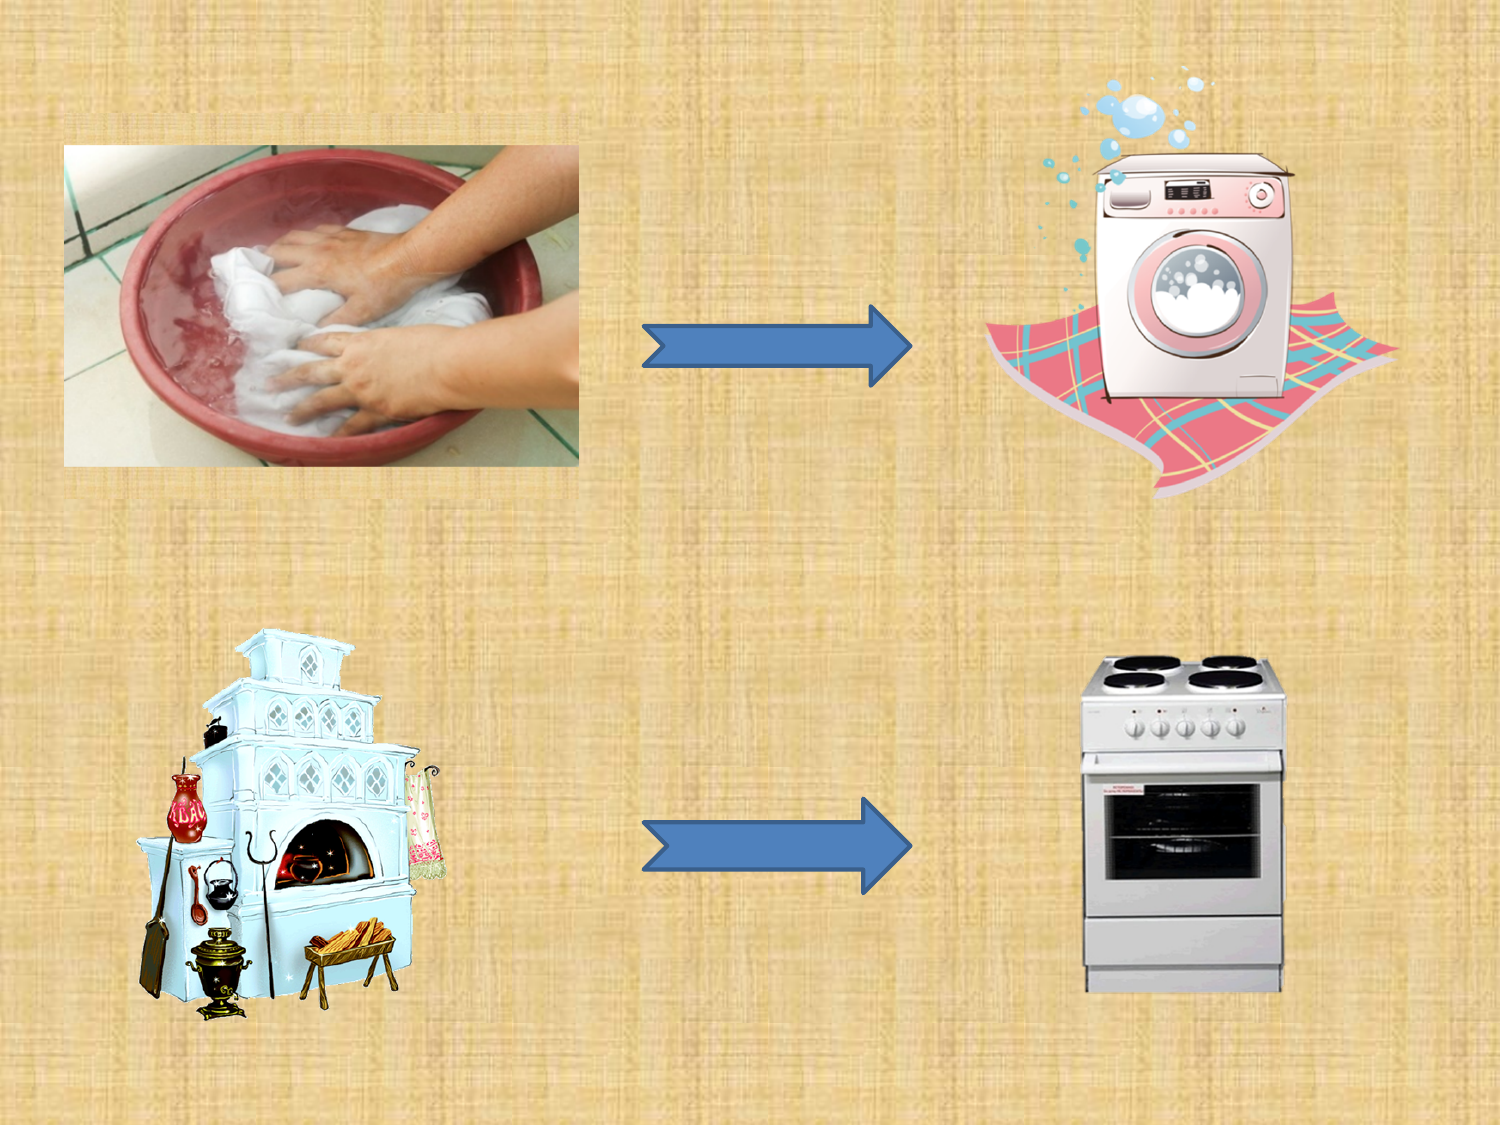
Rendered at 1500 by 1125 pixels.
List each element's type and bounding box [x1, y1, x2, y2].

picture [0, 0, 1500, 1125]
text_box [641, 796, 913, 896]
text_box [641, 304, 913, 388]
